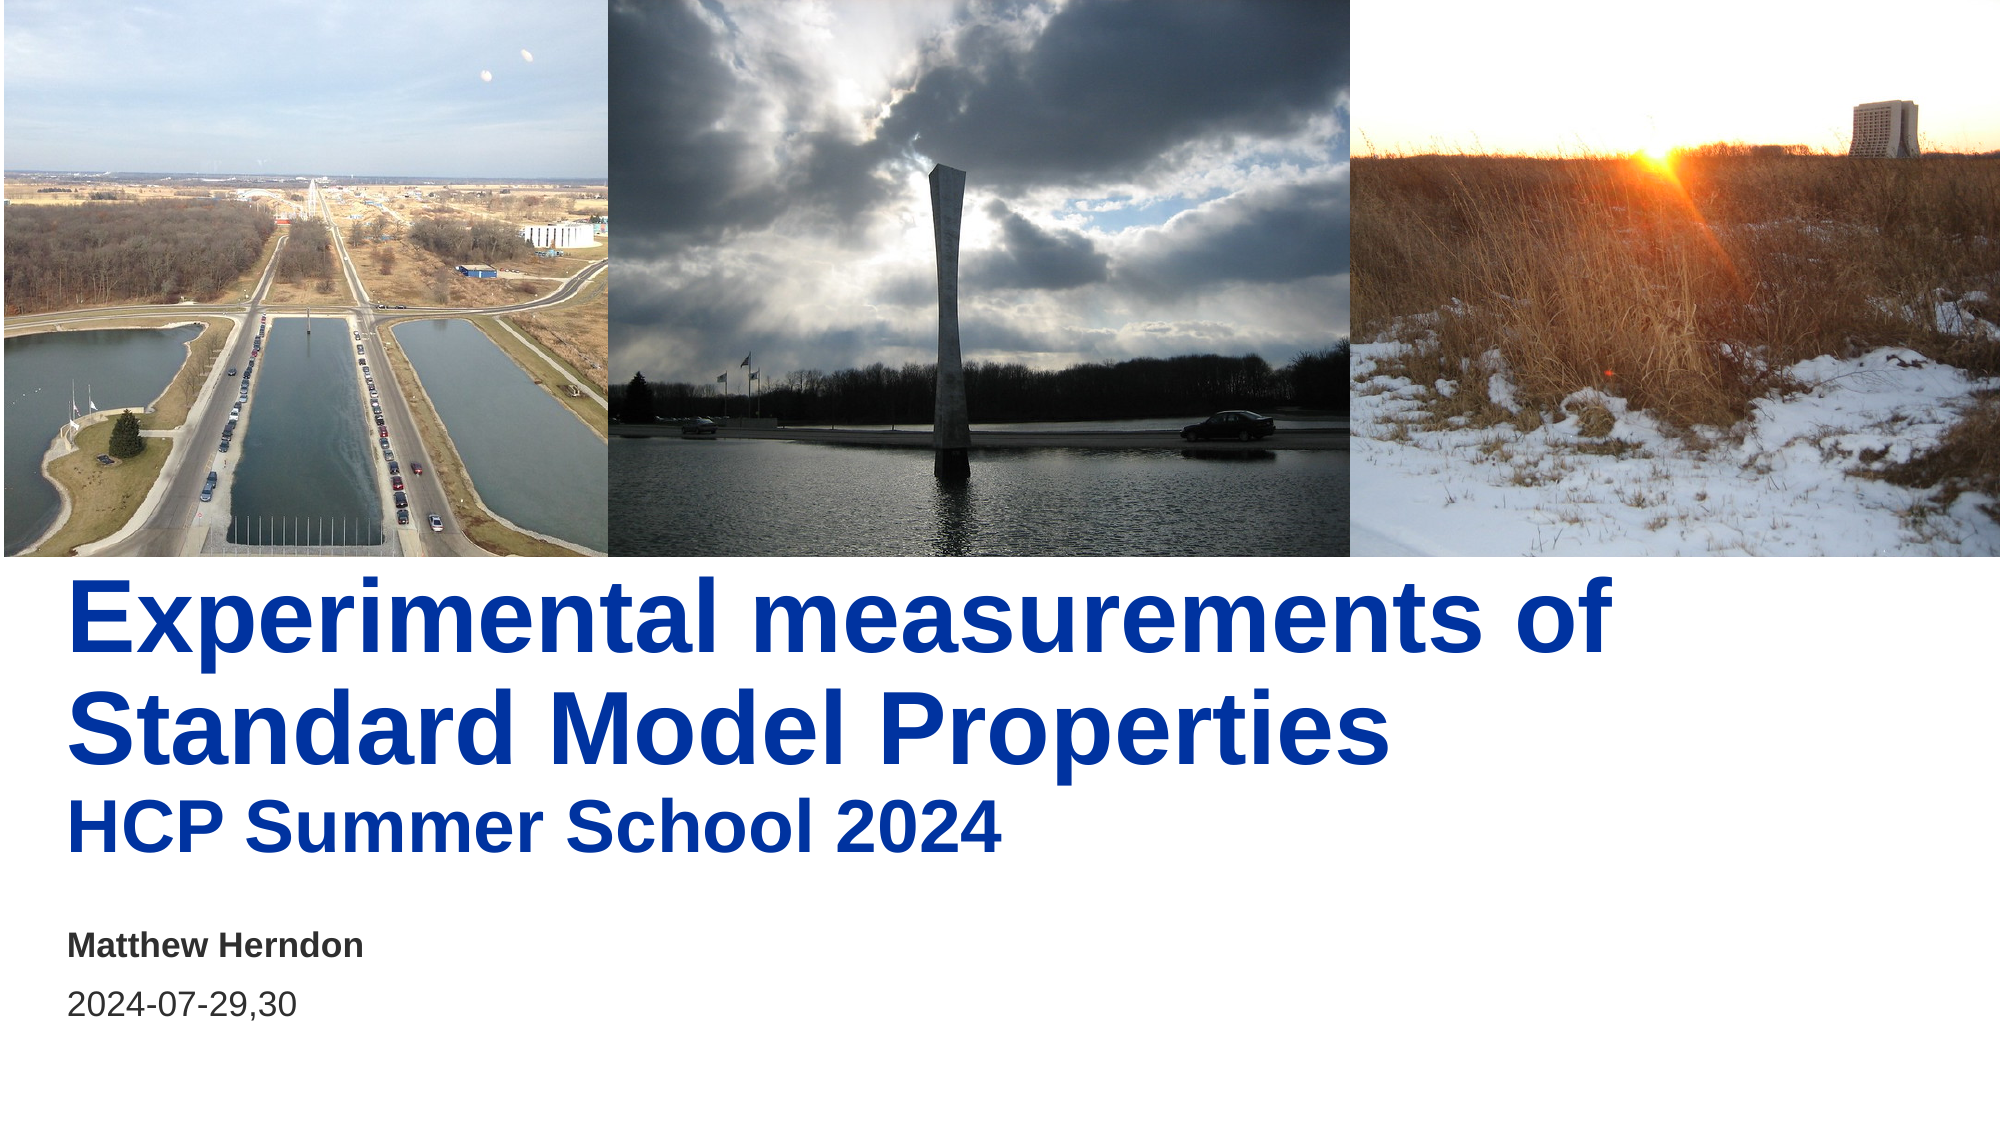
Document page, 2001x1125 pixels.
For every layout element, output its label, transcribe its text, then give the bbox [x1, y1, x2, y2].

picture [4, 0, 2000, 557]
title Experimental measurements of Standard Model Properties HCP Summer School 2024 [66, 562, 1933, 916]
subtitle Matthew Herndon 2024-07-29,30 [66, 926, 1933, 1059]
